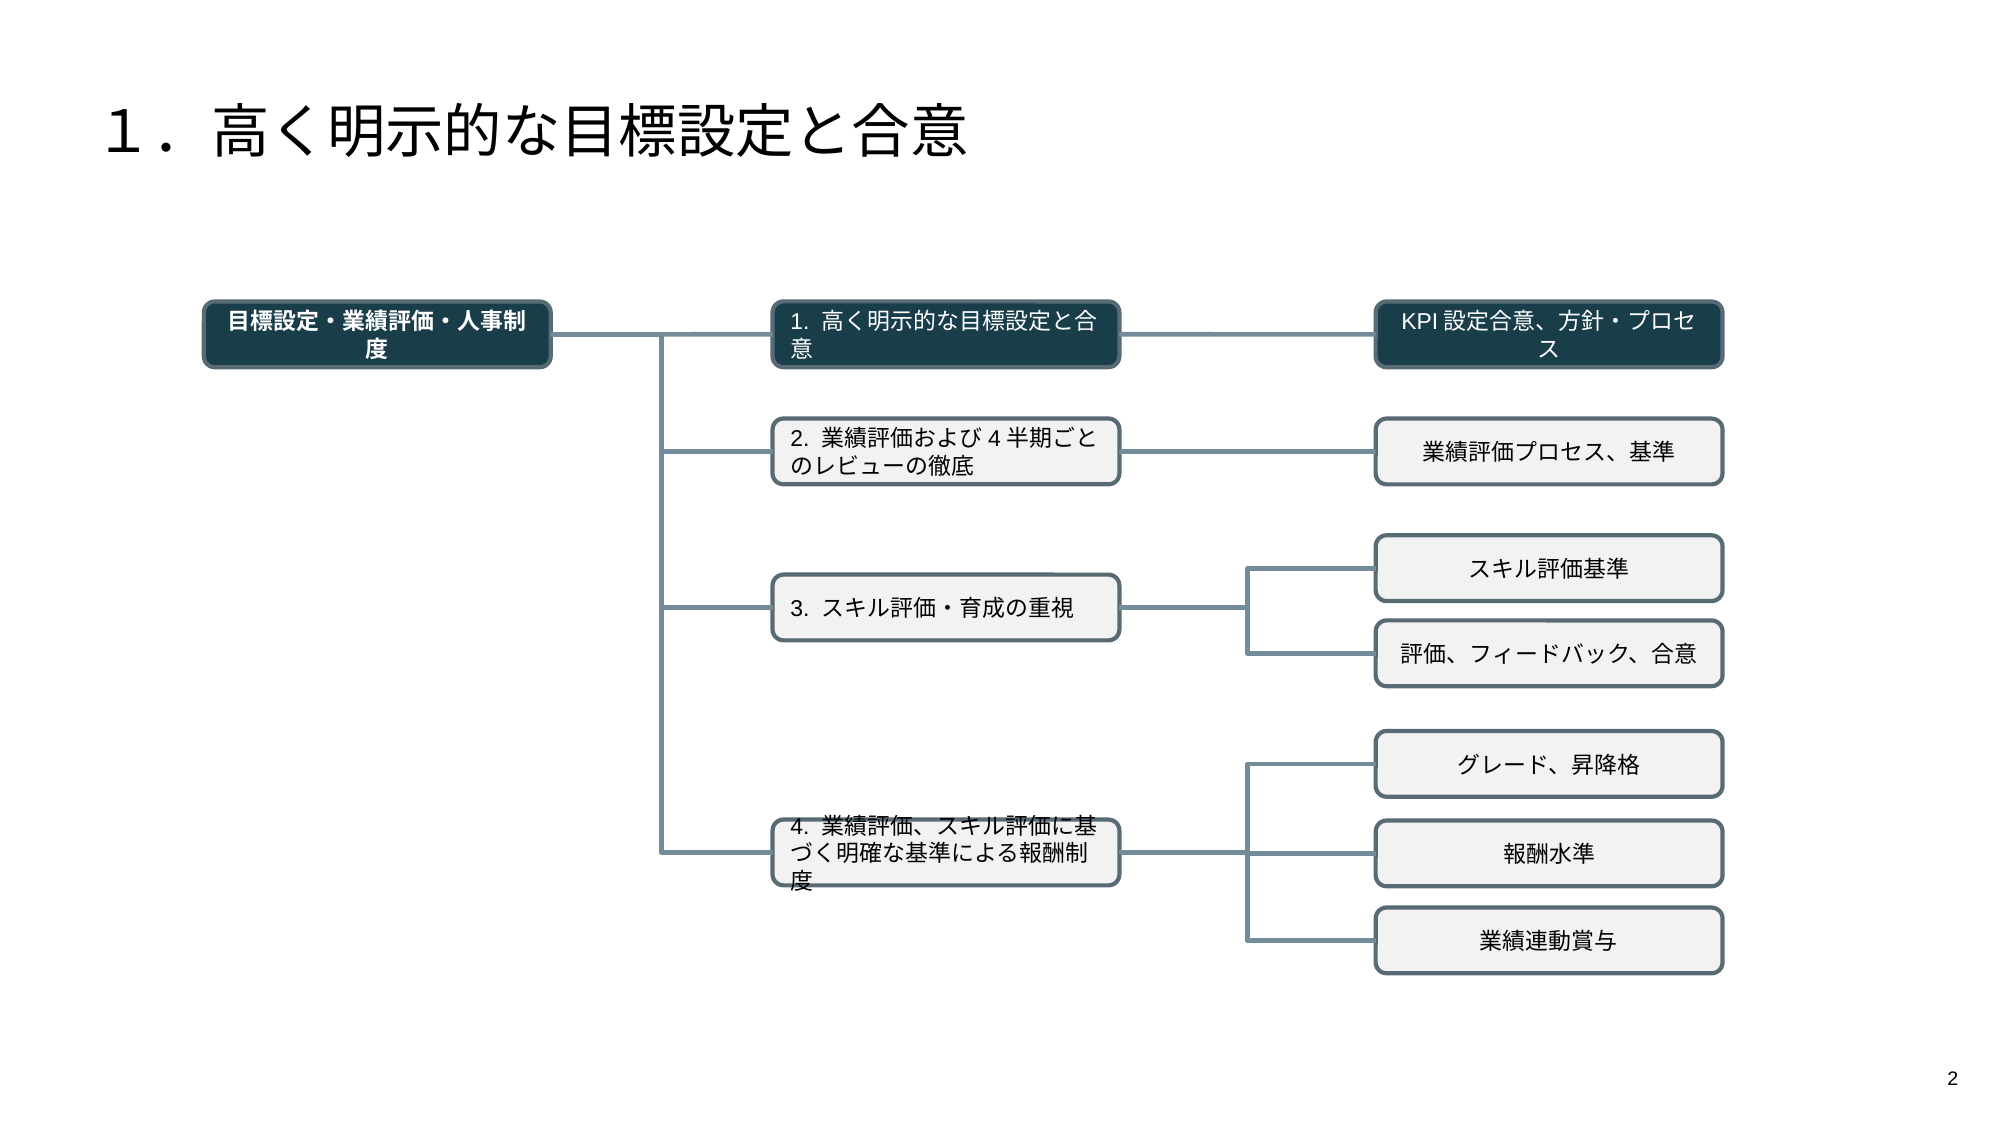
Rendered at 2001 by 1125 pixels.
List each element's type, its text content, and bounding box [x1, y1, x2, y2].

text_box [1119, 567, 1376, 606]
title １．高く明示的な目標設定と合意 [94, 94, 1895, 162]
text_box 目標設定・業績評価・人事制度 [201, 299, 553, 370]
text_box グレード、昇降格 [1373, 728, 1725, 799]
text_box 業績連動賞与 [1373, 905, 1725, 976]
text_box KPI設定合意、方針・プロセス [1373, 299, 1725, 370]
text_box 2. 業績評価および4半期ごとのレビューの徹底 [778, 416, 1122, 487]
slide_number 2 [1905, 1030, 2000, 1125]
text_box 業績評価プロセス、基準 [1373, 416, 1725, 487]
text_box 評価、フィードバック、合意 [1373, 618, 1725, 689]
text_box 報酬水準 [1382, 818, 1725, 889]
text_box 3. スキル評価・育成の重視 [778, 572, 1114, 643]
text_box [1119, 607, 1376, 654]
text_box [1119, 852, 1376, 941]
text_box 1. 高く明示的な目標設定と合意 [770, 299, 1122, 370]
text_box スキル評価基準 [1373, 533, 1725, 604]
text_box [1119, 763, 1376, 850]
text_box 4. 業績評価、スキル評価に基づく明確な基準による報酬制度 [770, 817, 1114, 888]
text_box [550, 334, 773, 853]
